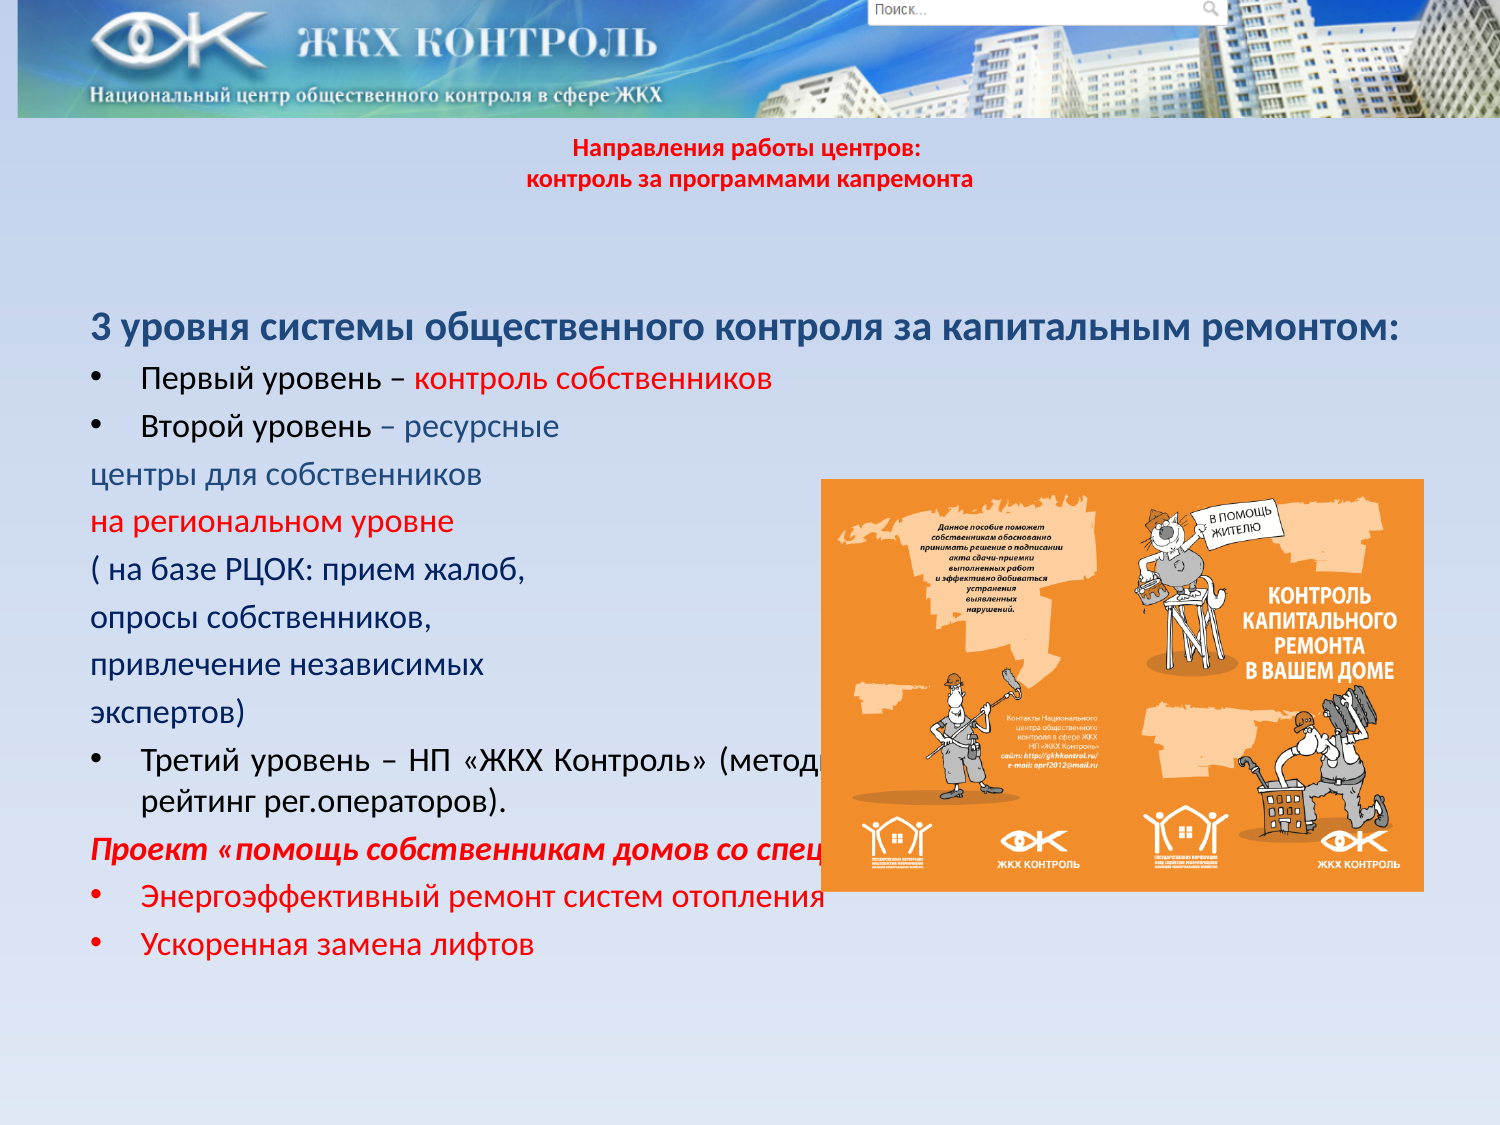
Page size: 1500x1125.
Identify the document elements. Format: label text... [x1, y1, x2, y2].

picture [821, 479, 1425, 893]
picture [17, 0, 1500, 119]
list 3 уровня системы общественного контроля за капитальным ремонтом: Первый уровень – контроль собственников Второй уровень – ресурсные центры для собственников на региональном уровне ( на базе РЦОК: прием жалоб, опросы собственников, привлечение независимых экспертов) Третий уровень – НП «ЖКХ Контроль» (методические материалы, обобщение жалоб, рейтинг рег.операторов). Проект «помощь собственникам домов со спецсчетами» Энергоэффективный ремонт систем отопления Ускоренная замена лифтов [75, 290, 1425, 1024]
title Направления работы центров: контроль за программами капремонта [75, 126, 1425, 233]
